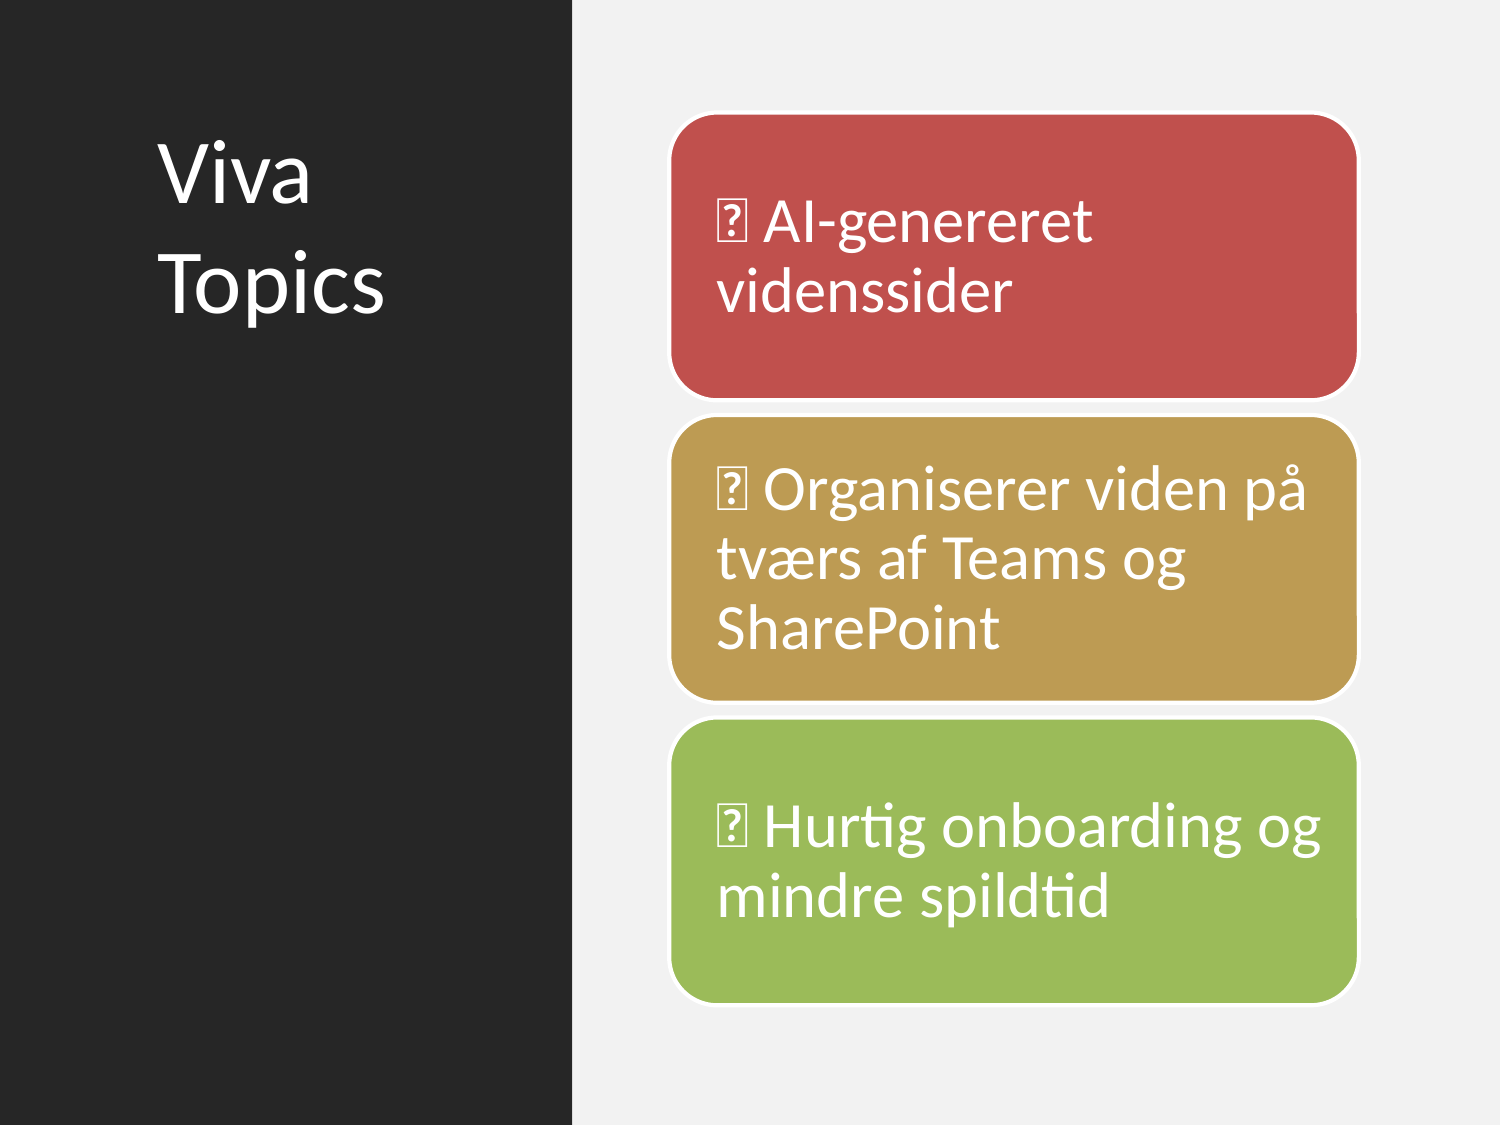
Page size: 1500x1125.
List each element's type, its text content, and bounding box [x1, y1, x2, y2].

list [668, 104, 1360, 1014]
text_box [570, 0, 1500, 1125]
title Viva Topics [142, 104, 499, 1020]
text_box [0, 0, 570, 1125]
